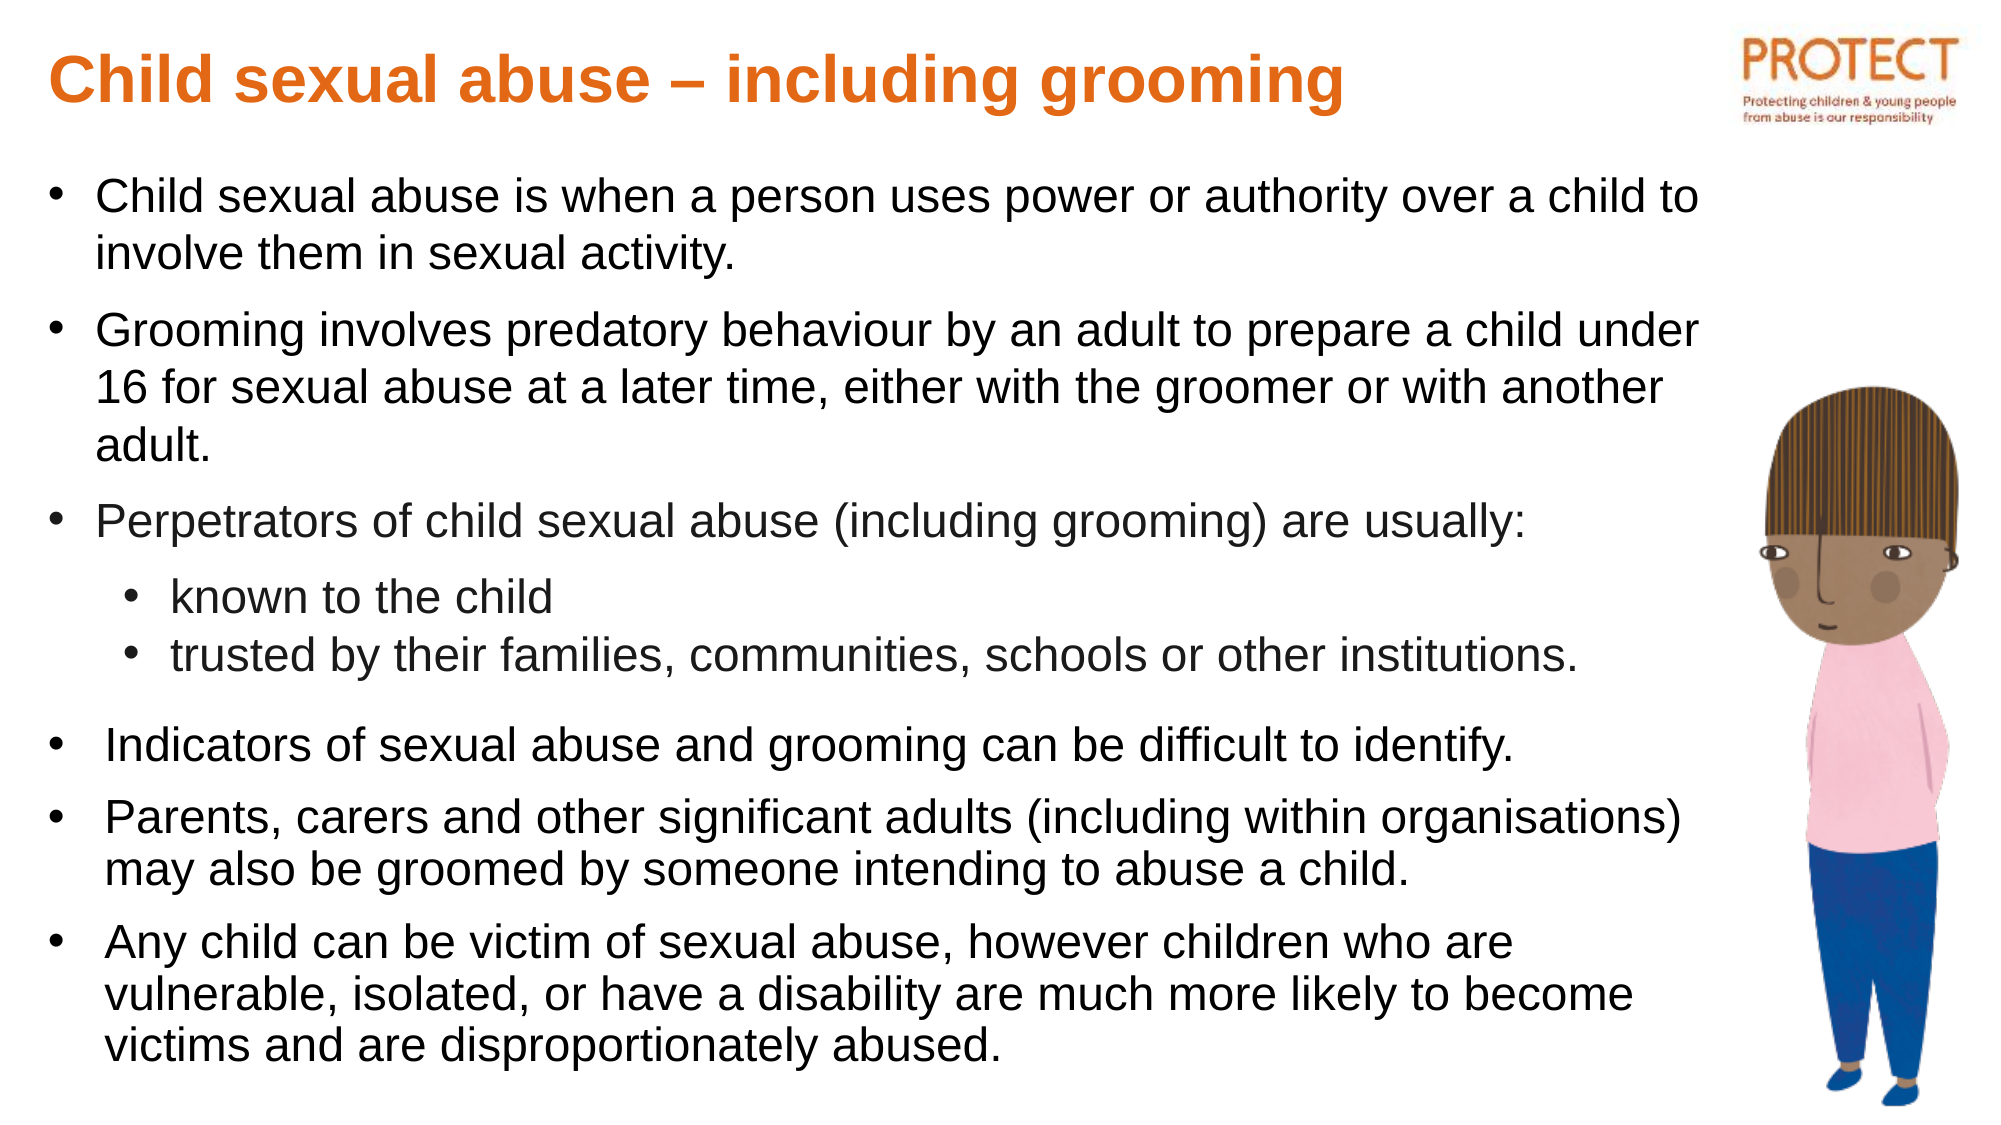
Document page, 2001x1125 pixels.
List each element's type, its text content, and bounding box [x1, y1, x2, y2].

picture [1698, 0, 2001, 1125]
text_box Child sexual abuse is when a person uses power or authority over a child to involve them in sexual activity. Grooming involves predatory behaviour by an adult to prepare a child under 16 for sexual abuse at a later time, either with the groomer or with another adult. Perpetrators of child sexual abuse (including grooming) are usually: known to the child trusted by their families, communities, schools or other institutions. Indicators of sexual abuse and grooming can be difficult to identify. Parents, carers and other significant adults (including within organisations) may also be groomed by someone intending to abuse a child. Any child can be victim of sexual abuse, however children who are vulnerable, isolated, or have a disability are much more likely to become victims and are disproportionately abused. [33, 157, 1770, 1080]
title Child sexual abuse – including grooming [33, 37, 1685, 157]
